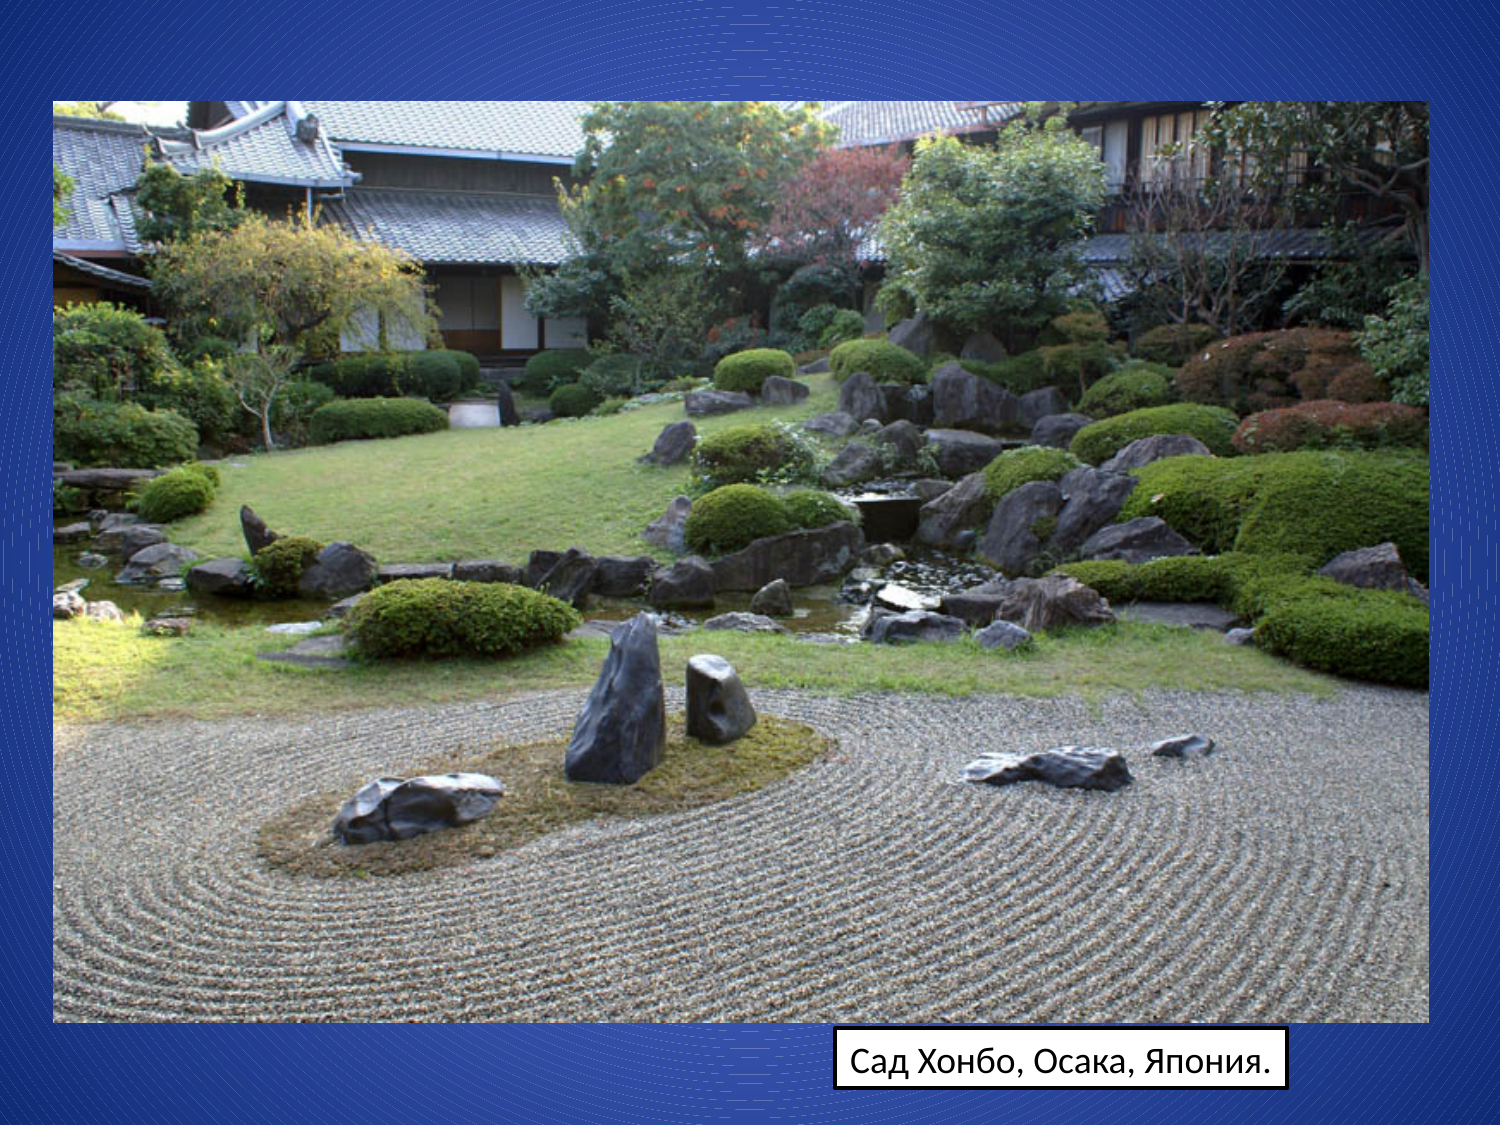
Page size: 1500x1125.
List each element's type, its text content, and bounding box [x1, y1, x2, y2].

picture [52, 101, 1429, 1023]
text_box Сад Хонбо, Осака, Япония. [833, 1032, 1289, 1090]
